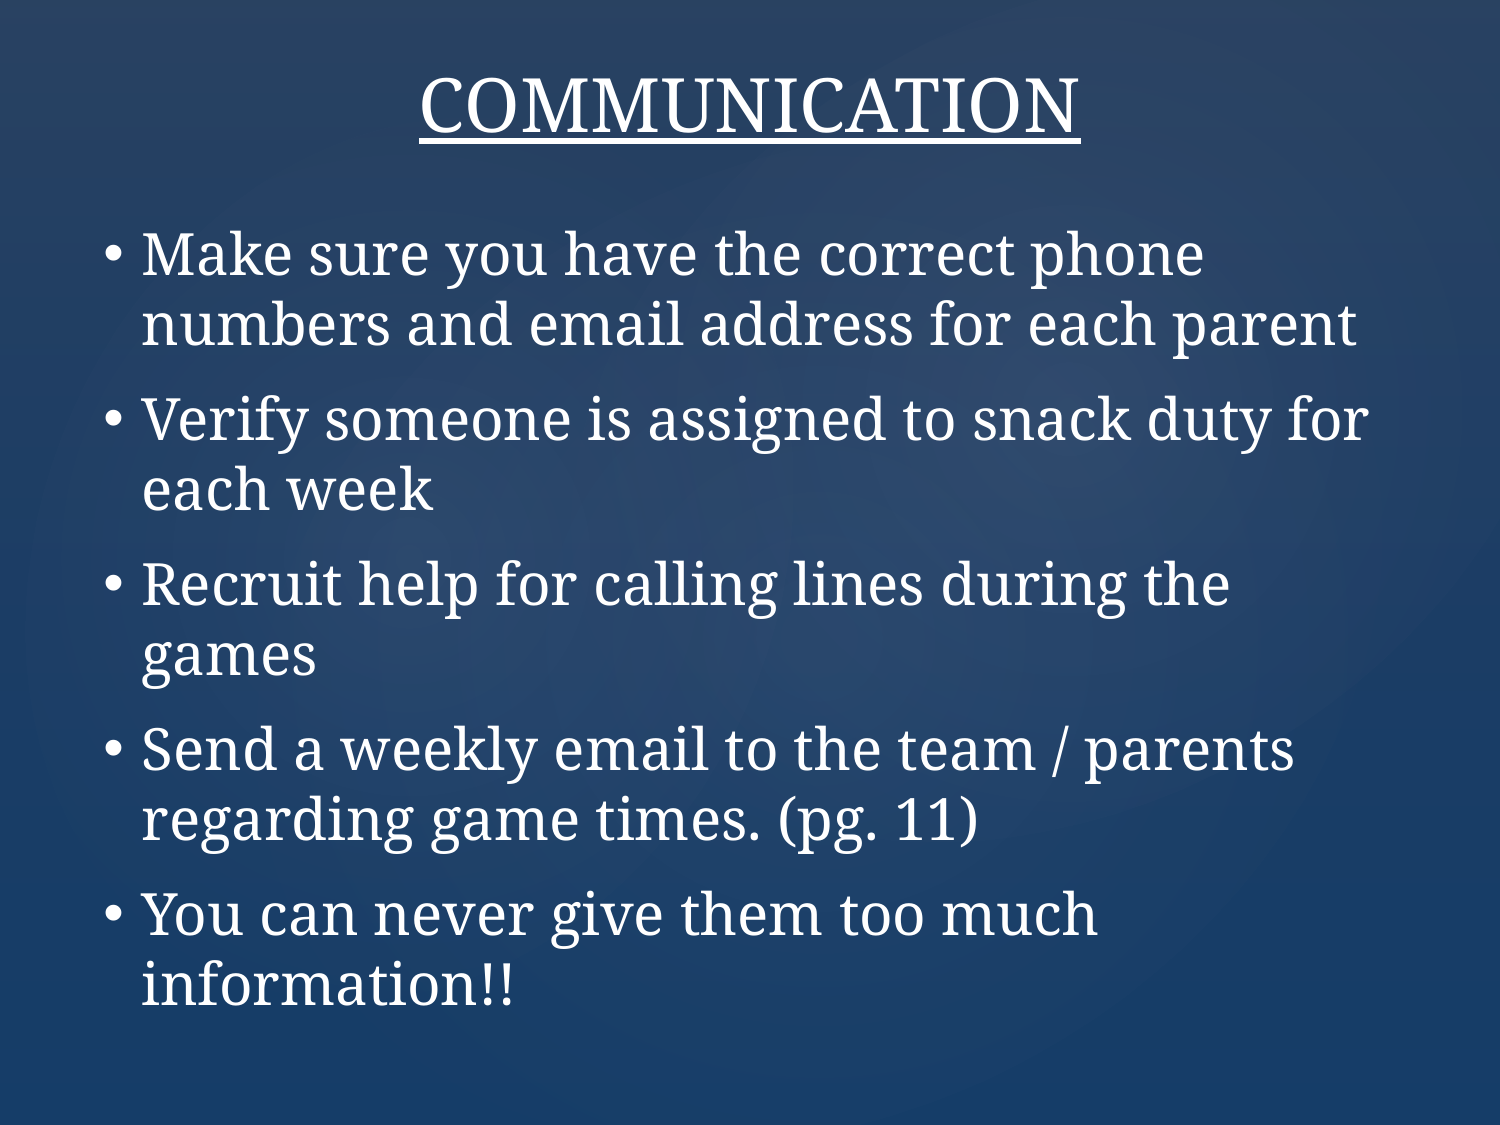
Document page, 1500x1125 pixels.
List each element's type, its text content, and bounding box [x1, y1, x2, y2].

text_box COMMUNICATION Make sure you have the correct phone numbers and email address for each parent Verify someone is assigned to snack duty for each week Recruit help for calling lines during the games Send a weekly email to the team / parents regarding game times. (pg. 11) You can never give them too much information!! [88, 50, 1412, 1025]
